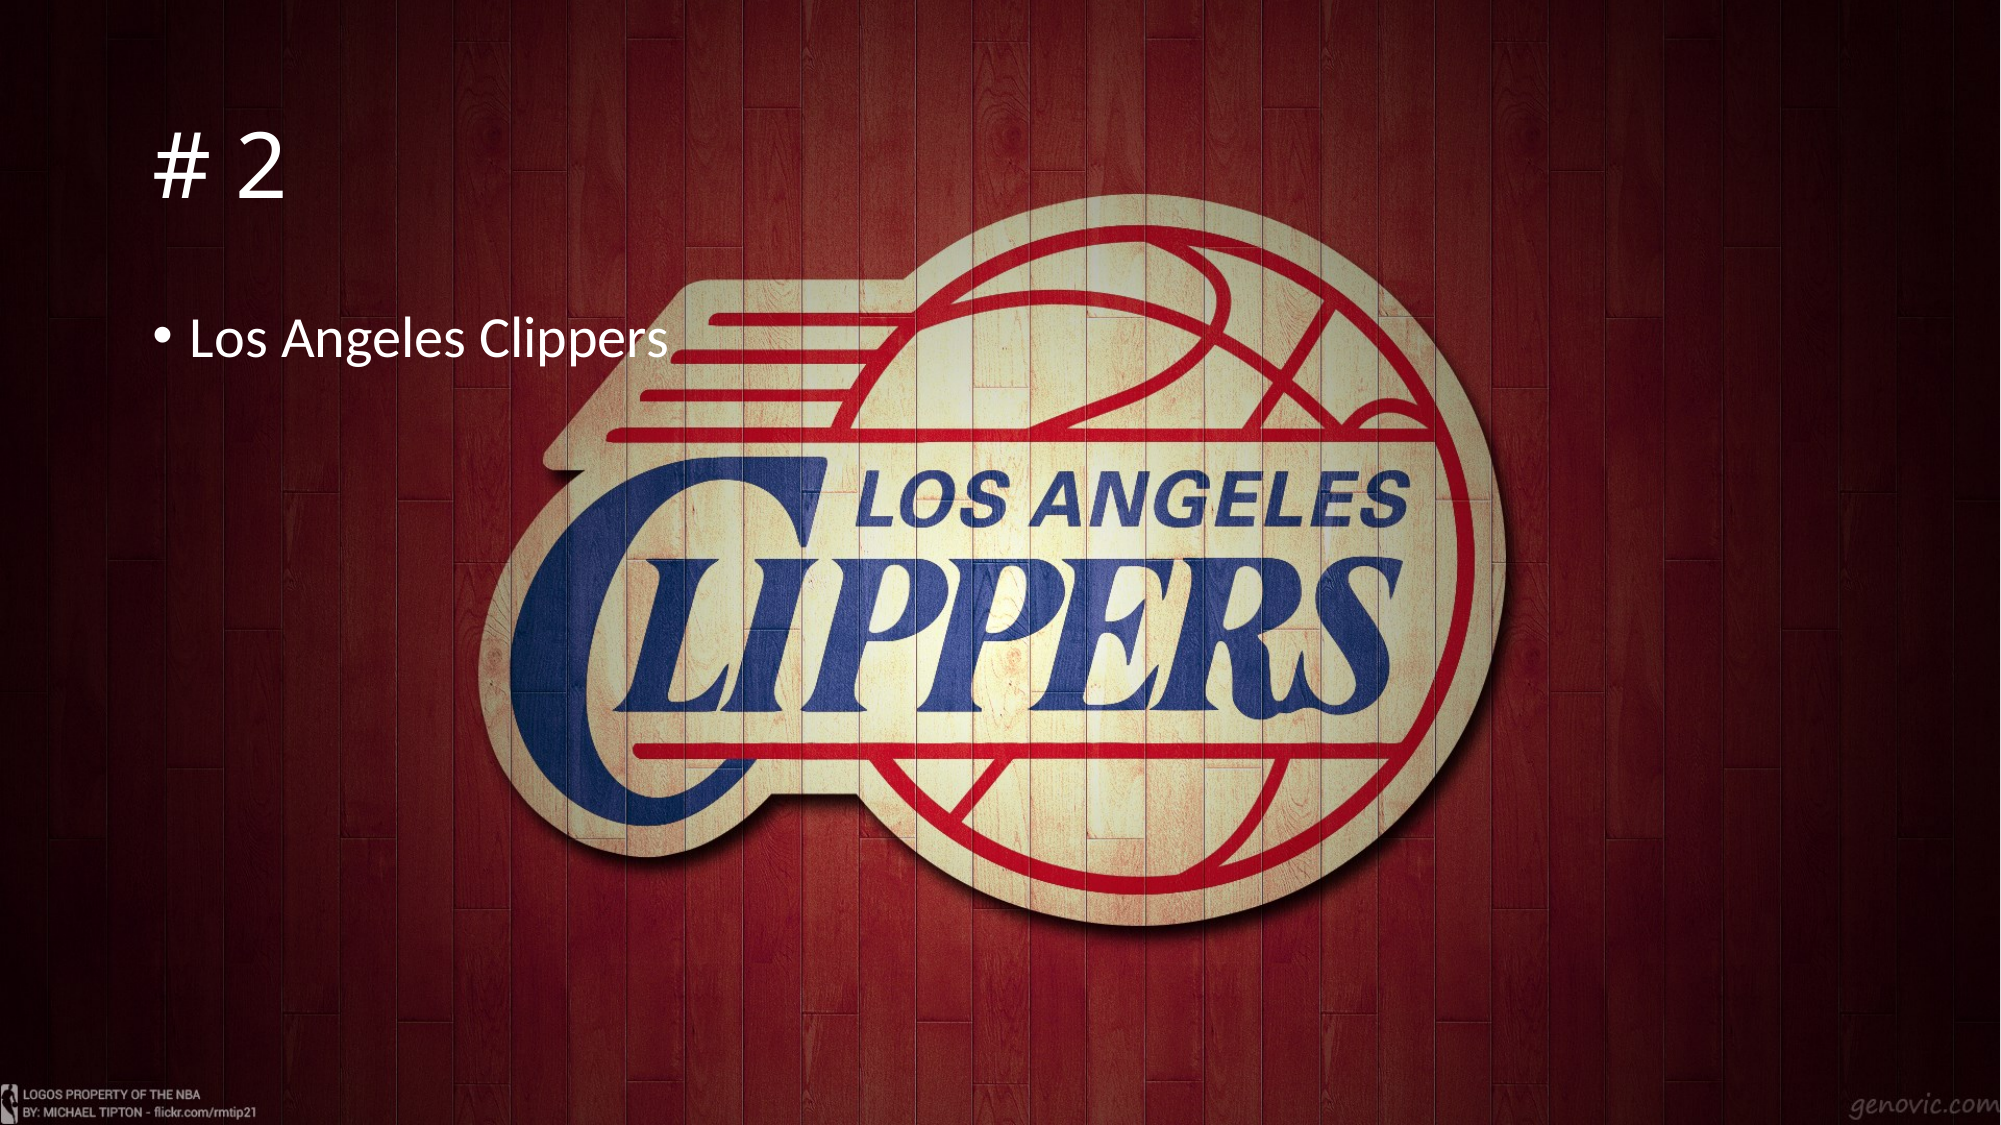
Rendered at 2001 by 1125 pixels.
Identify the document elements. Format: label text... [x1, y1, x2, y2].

list Los Angeles Clippers [137, 299, 1863, 1014]
title # 2 [137, 59, 1863, 278]
picture [0, 0, 2001, 1125]
